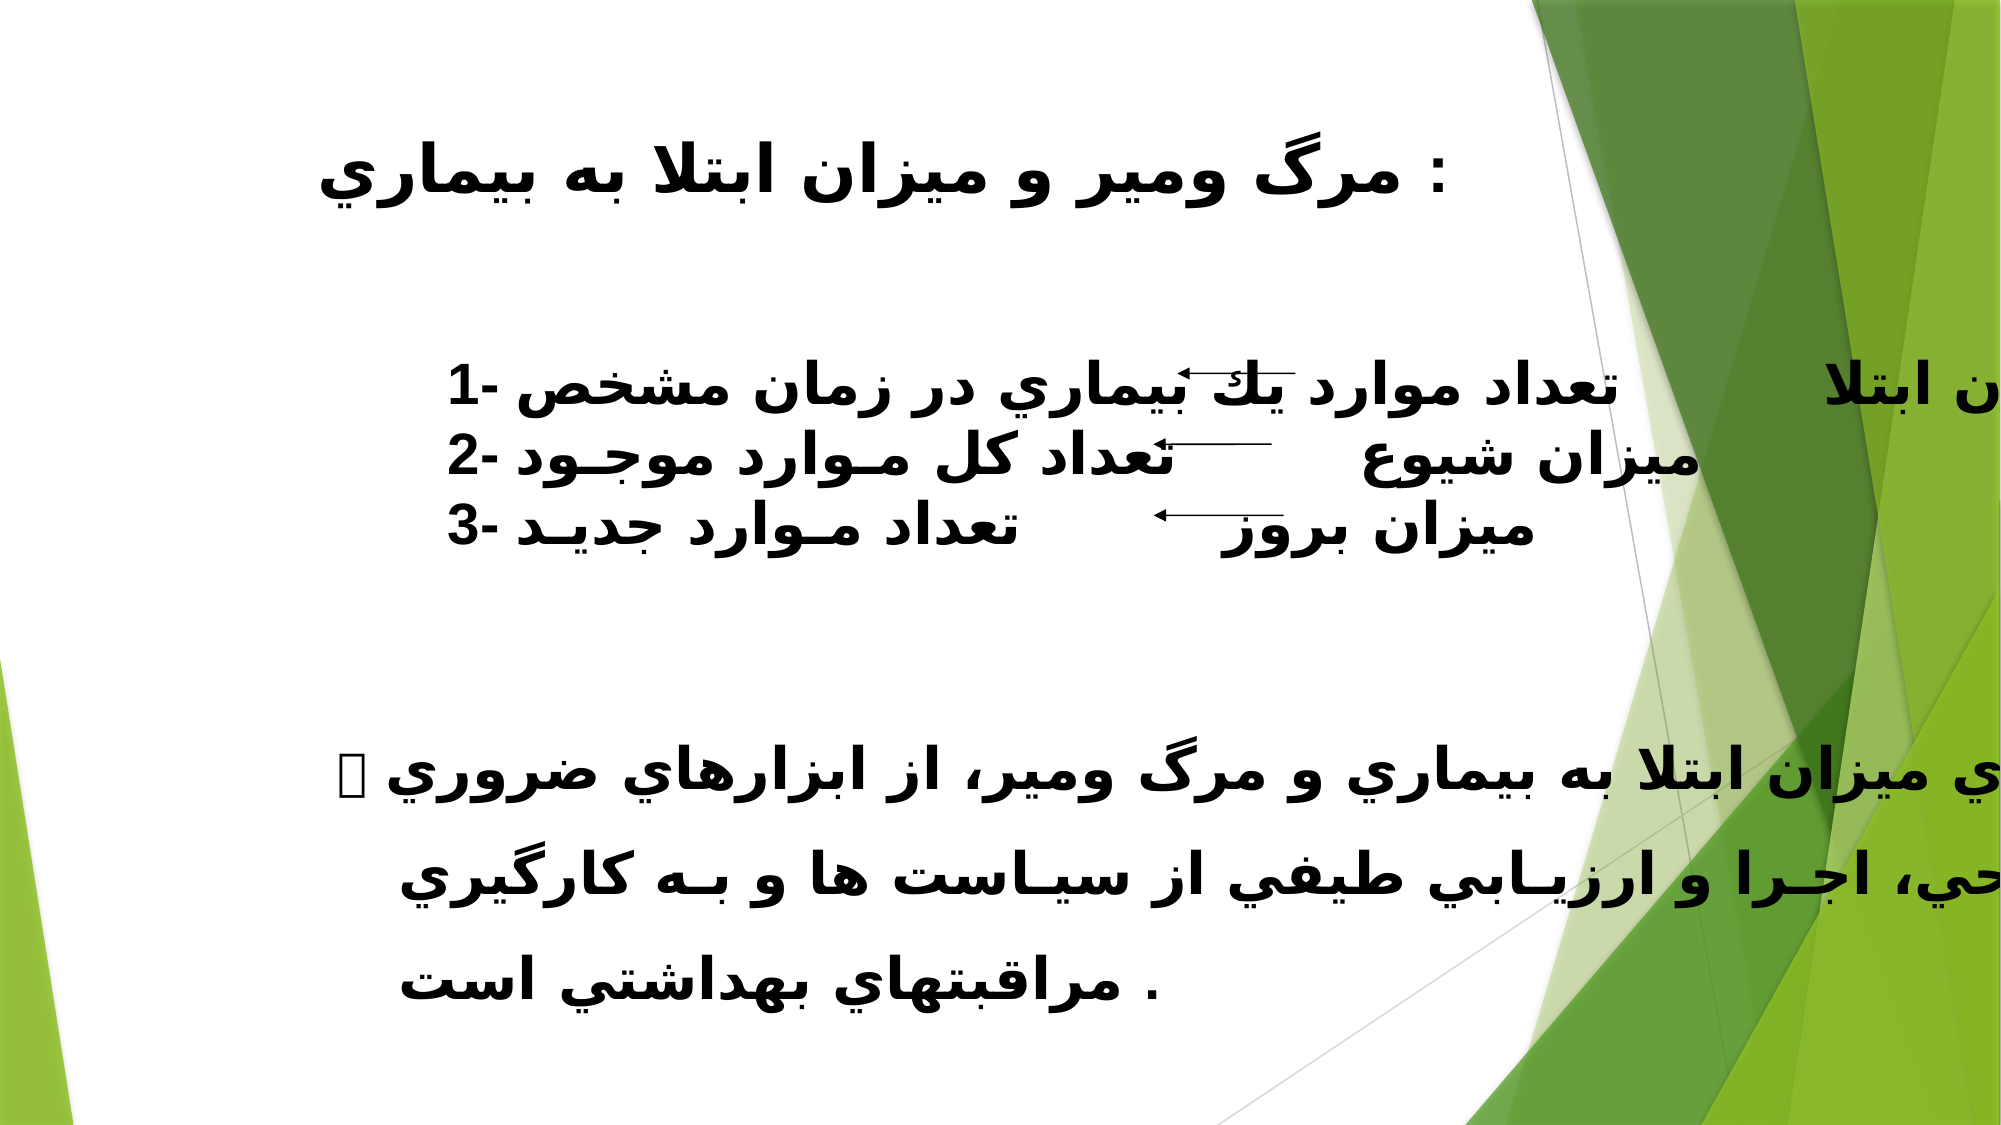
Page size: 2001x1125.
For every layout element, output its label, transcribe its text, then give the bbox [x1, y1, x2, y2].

text_box مرگ ومير و ميزان ابتلا به بيماري : 1- ميزان ابتلا تعداد موارد يك بيماري در زمان مشخص 2- ميزان شيوع تعداد كل مـوارد موجـود 3- ميزان بروز تعداد مـوارد جديـد  اندازه گيري ميزان ابتلا به بيماري و مرگ ومير، از ابزارهاي ضروري براي طراحي، اجـرا و ارزيـابي طيفي از سيـاست ها و بـه كارگيري مراقبتهاي بهداشتي است . [302, 90, 1697, 1047]
text_box [1153, 509, 1284, 522]
text_box [1153, 438, 1272, 451]
text_box [1177, 367, 1296, 380]
